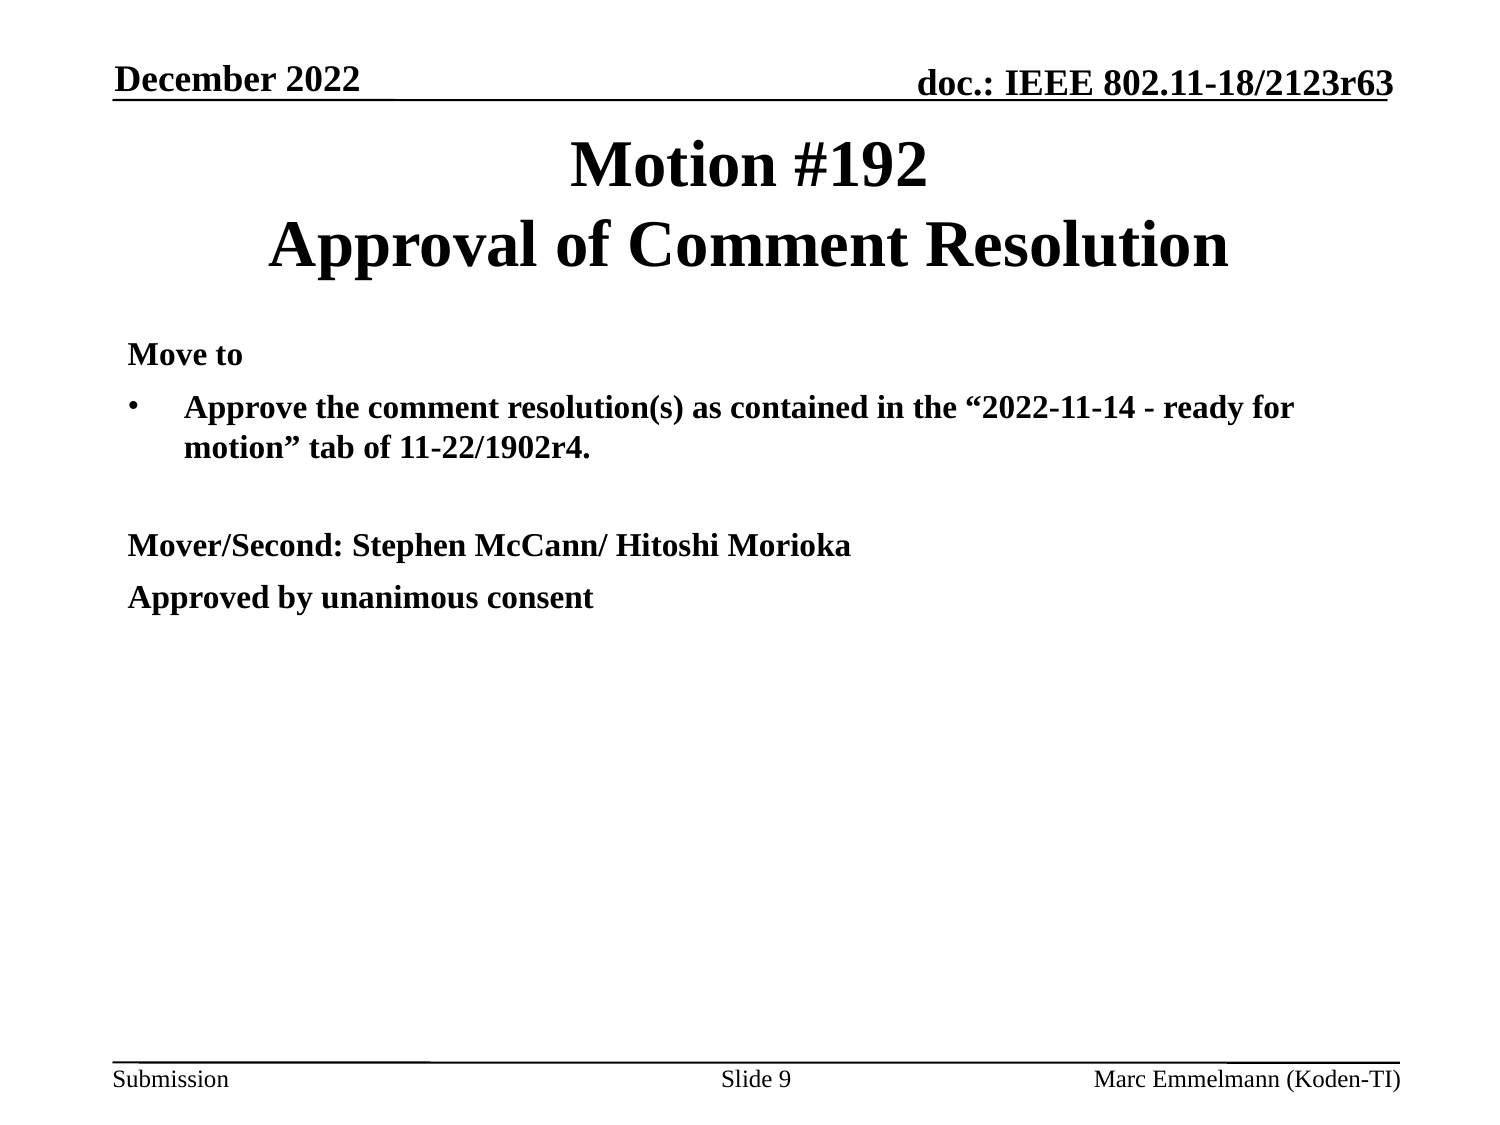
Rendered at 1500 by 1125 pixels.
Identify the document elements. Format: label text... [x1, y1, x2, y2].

title Motion #192 Approval of Comment Resolution [112, 112, 1388, 288]
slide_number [114, 54, 423, 100]
footer Marc Emmelmann (Koden-TI) [878, 1061, 1402, 1093]
list Move to Approve the comment resolution(s) as contained in the “2022-11-14 - ready for motion” tab of 11-22/1902r4. Mover/Second: Stephen McCann/ Hitoshi Morioka Approved by unanimous consent [112, 324, 1388, 1000]
slide_number Slide 9 [712, 1061, 800, 1123]
